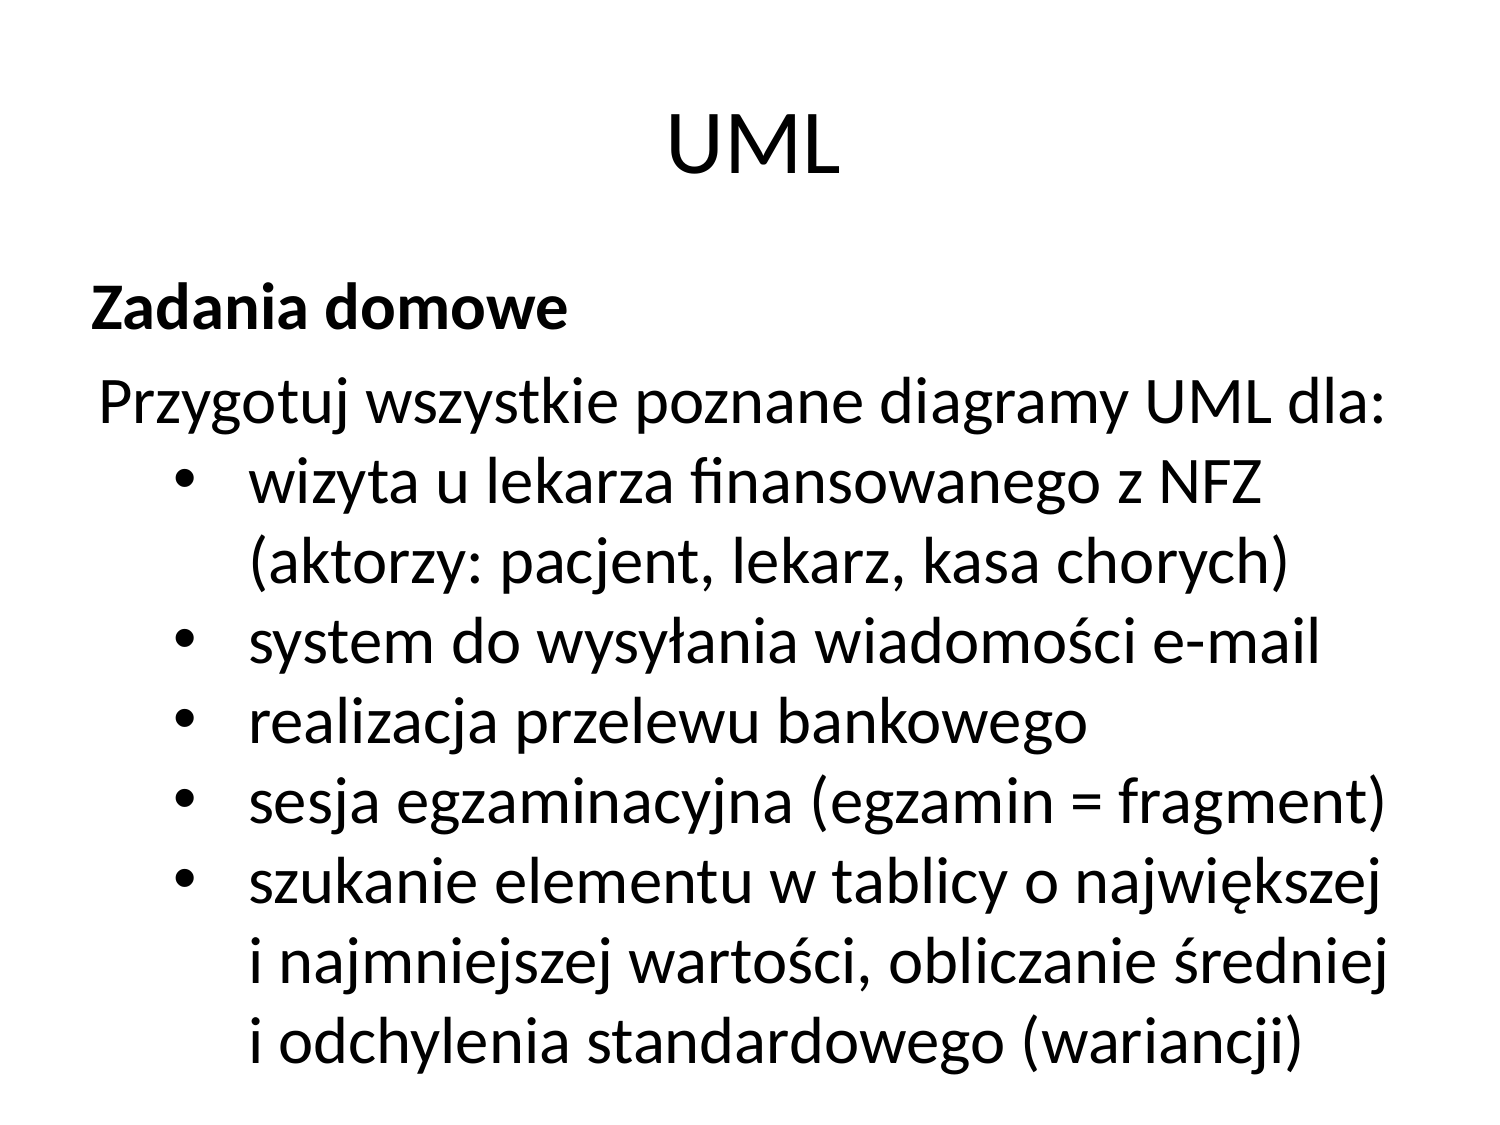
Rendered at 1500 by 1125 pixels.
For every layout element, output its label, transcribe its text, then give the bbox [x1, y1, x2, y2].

text_box Zadania domowe [76, 255, 1483, 350]
title UML [78, 42, 1429, 231]
text_box Przygotuj wszystkie poznane diagramy UML dla: wizyta u lekarza finansowanego z NFZ (aktorzy: pacjent, lekarz, kasa chorych) system do wysyłania wiadomości e-mail realizacja przelewu bankowego sesja egzaminacyjna (egzamin = fragment) szukanie elementu w tablicy o największej i najmniejszej wartości, obliczanie średniej i odchylenia standardowego (wariancji) [83, 349, 1406, 1085]
